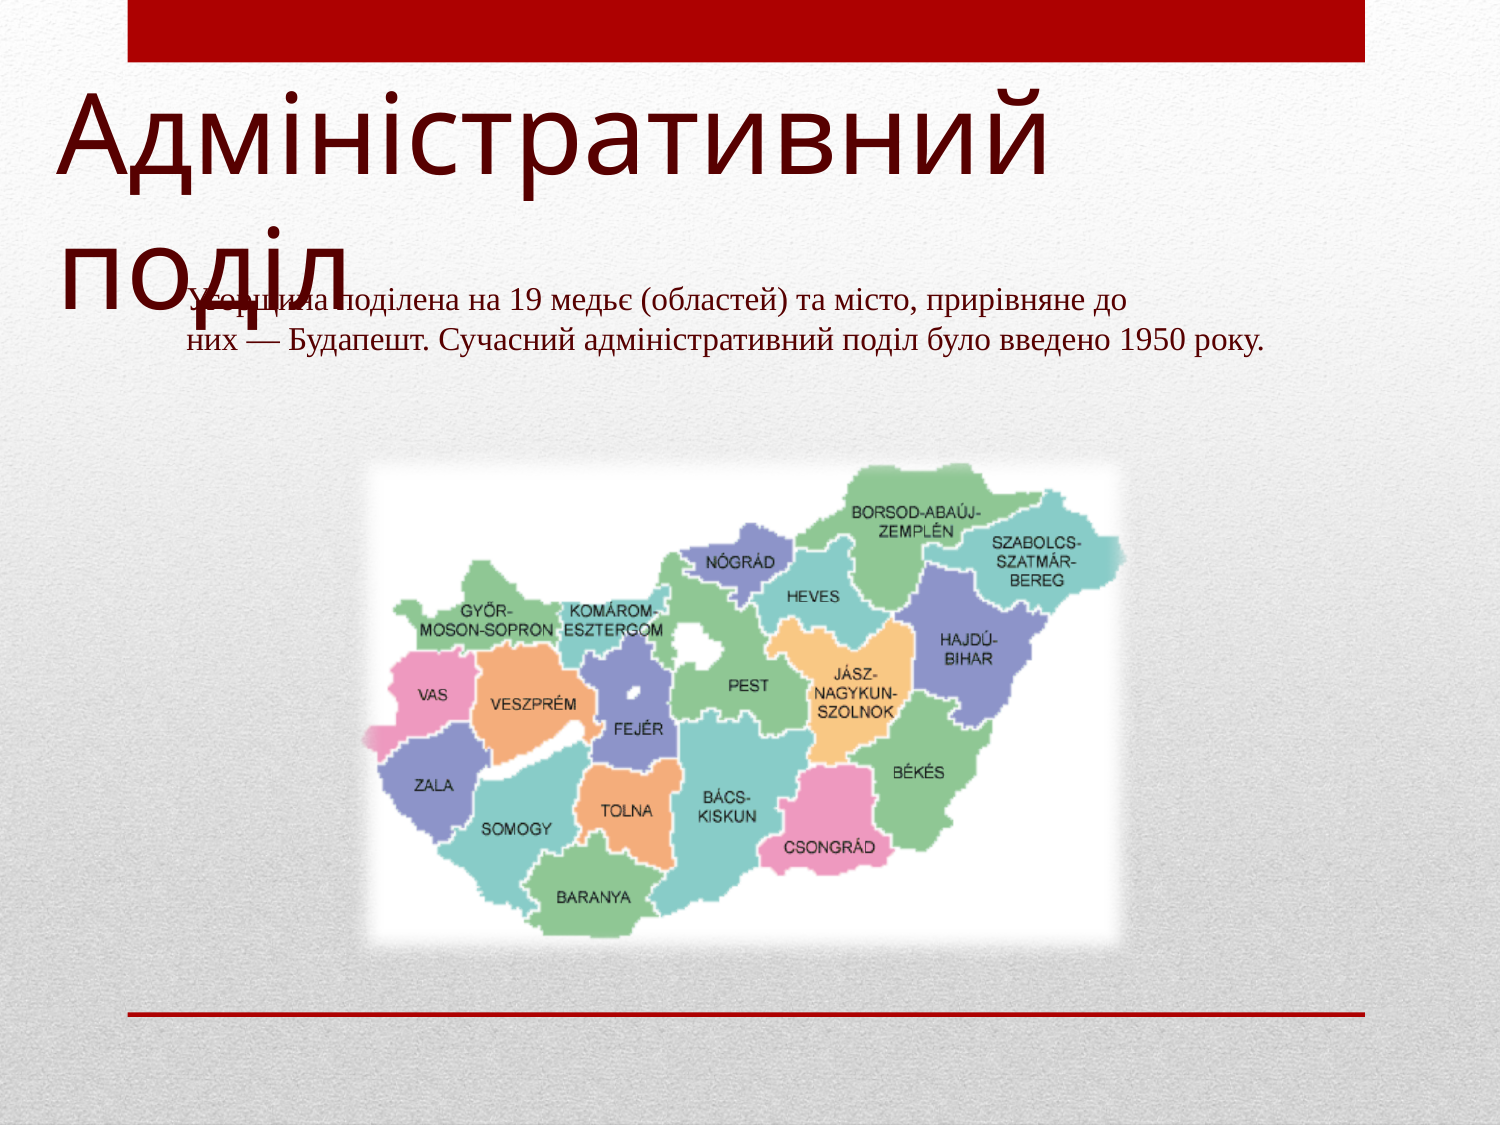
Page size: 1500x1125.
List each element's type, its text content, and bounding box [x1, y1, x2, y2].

title Угорщина поділена на 19 медьє (областей) та місто, прирівняне до них — Будапешт. Сучасний адміністративний поділ було введено 1950 року. [171, 231, 1284, 365]
text_box Адміністративний поділ [41, 54, 1199, 340]
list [347, 443, 1140, 965]
